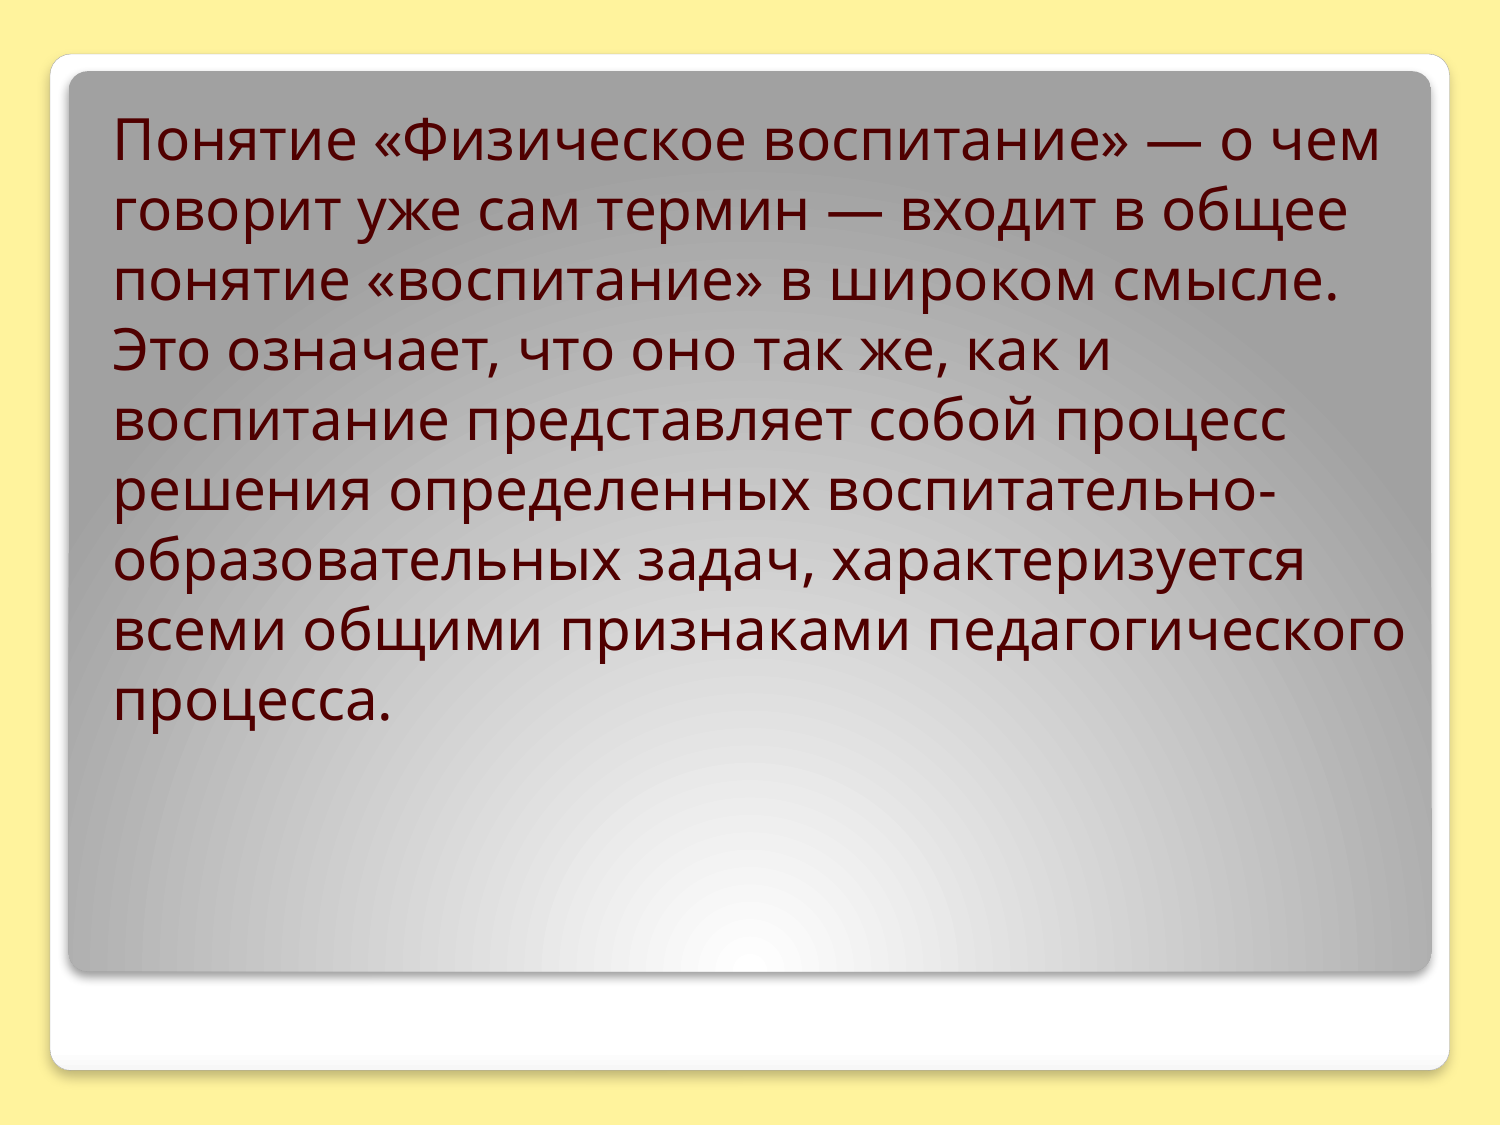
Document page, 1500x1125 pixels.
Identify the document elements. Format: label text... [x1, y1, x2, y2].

list Понятие «Физическое воспитание» — о чем говорит уже сам термин — входит в общее понятие «воспитание» в широком смысле. Это означает, что оно так же, как и воспитание представляет собой процесс решения определенных воспитательно- образовательных задач, характеризуется всеми общими признаками педагогического процесса. [82, 86, 1425, 870]
